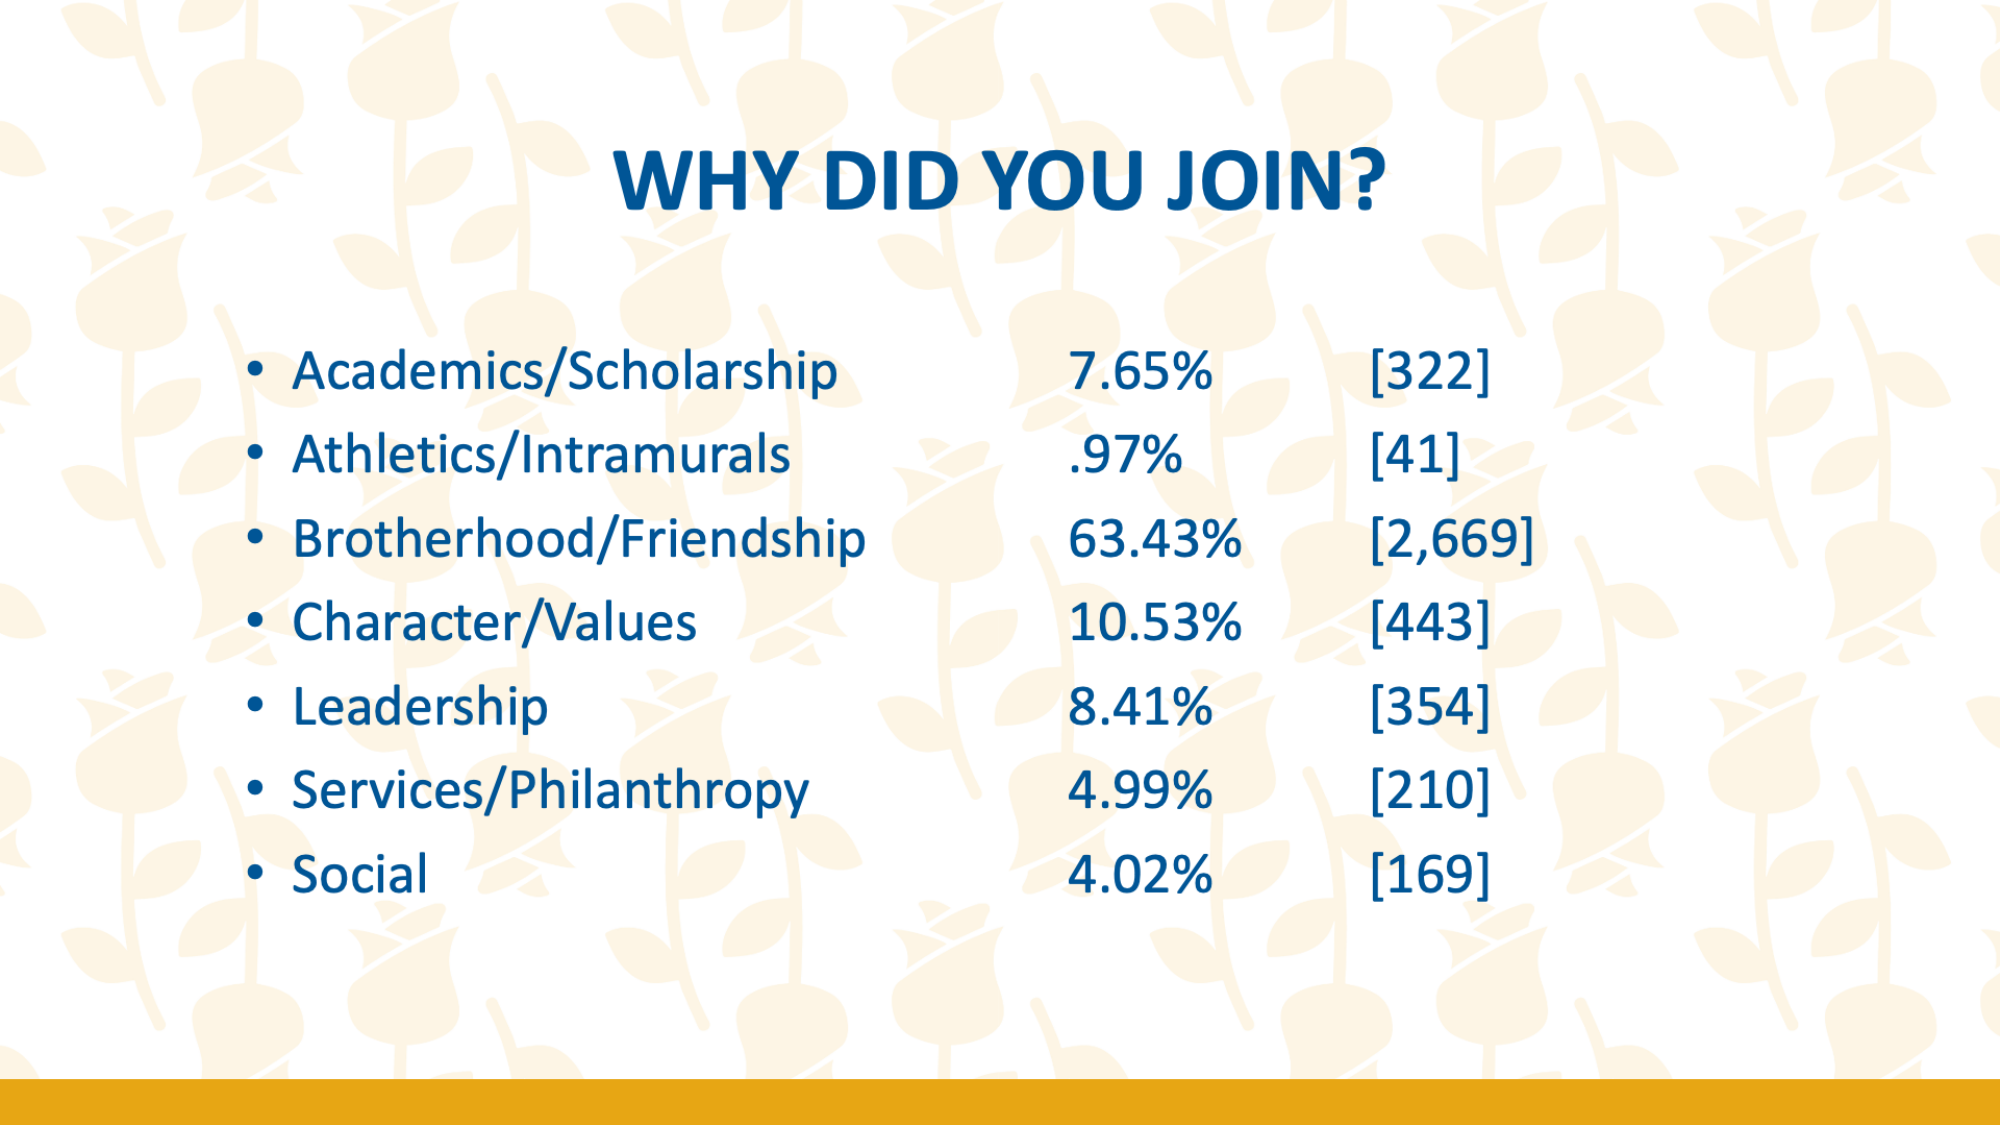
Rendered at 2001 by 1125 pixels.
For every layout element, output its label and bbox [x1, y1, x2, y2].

list [0, 0, 2000, 1125]
